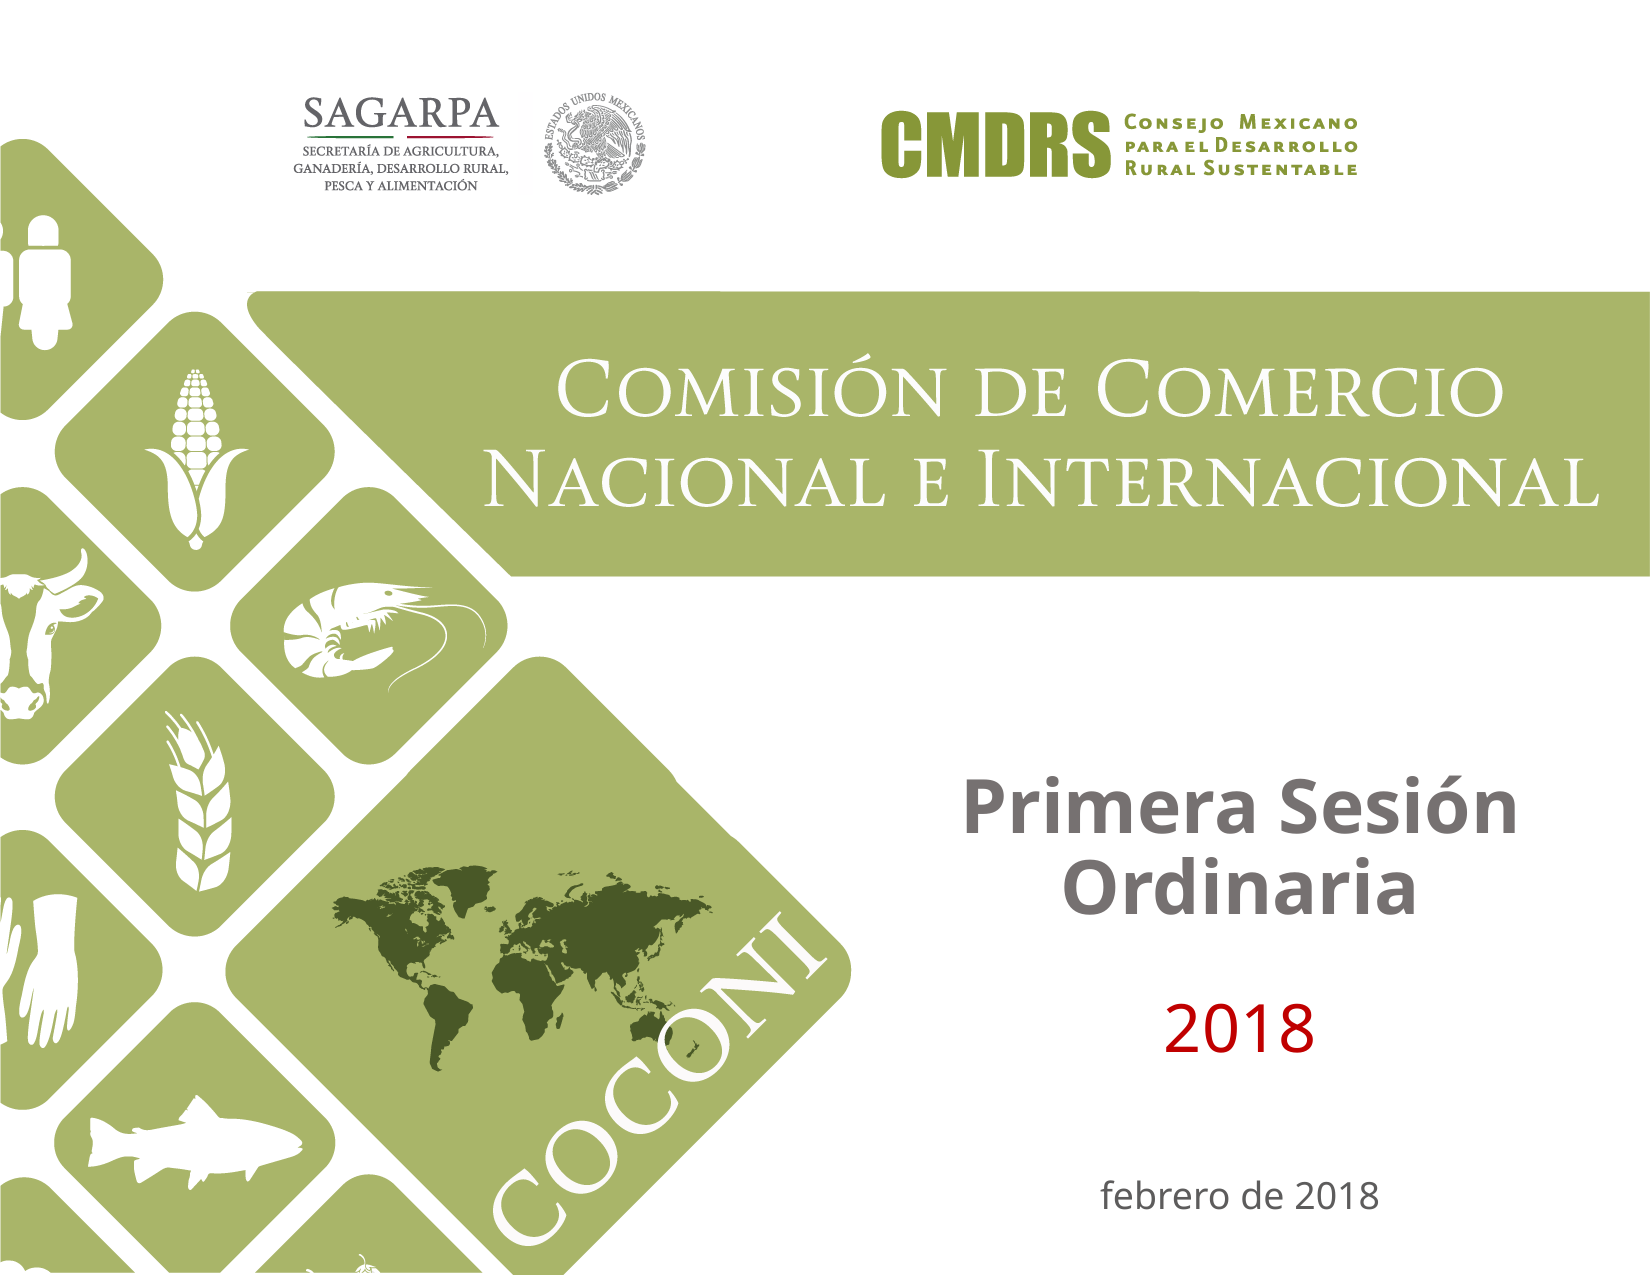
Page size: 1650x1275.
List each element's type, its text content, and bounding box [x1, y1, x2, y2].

text_box febrero de 2018 [934, 1159, 1547, 1226]
text_box Primera Sesión Ordinaria [887, 754, 1594, 946]
text_box 2018 [887, 987, 1594, 1118]
picture [0, 0, 1650, 1275]
